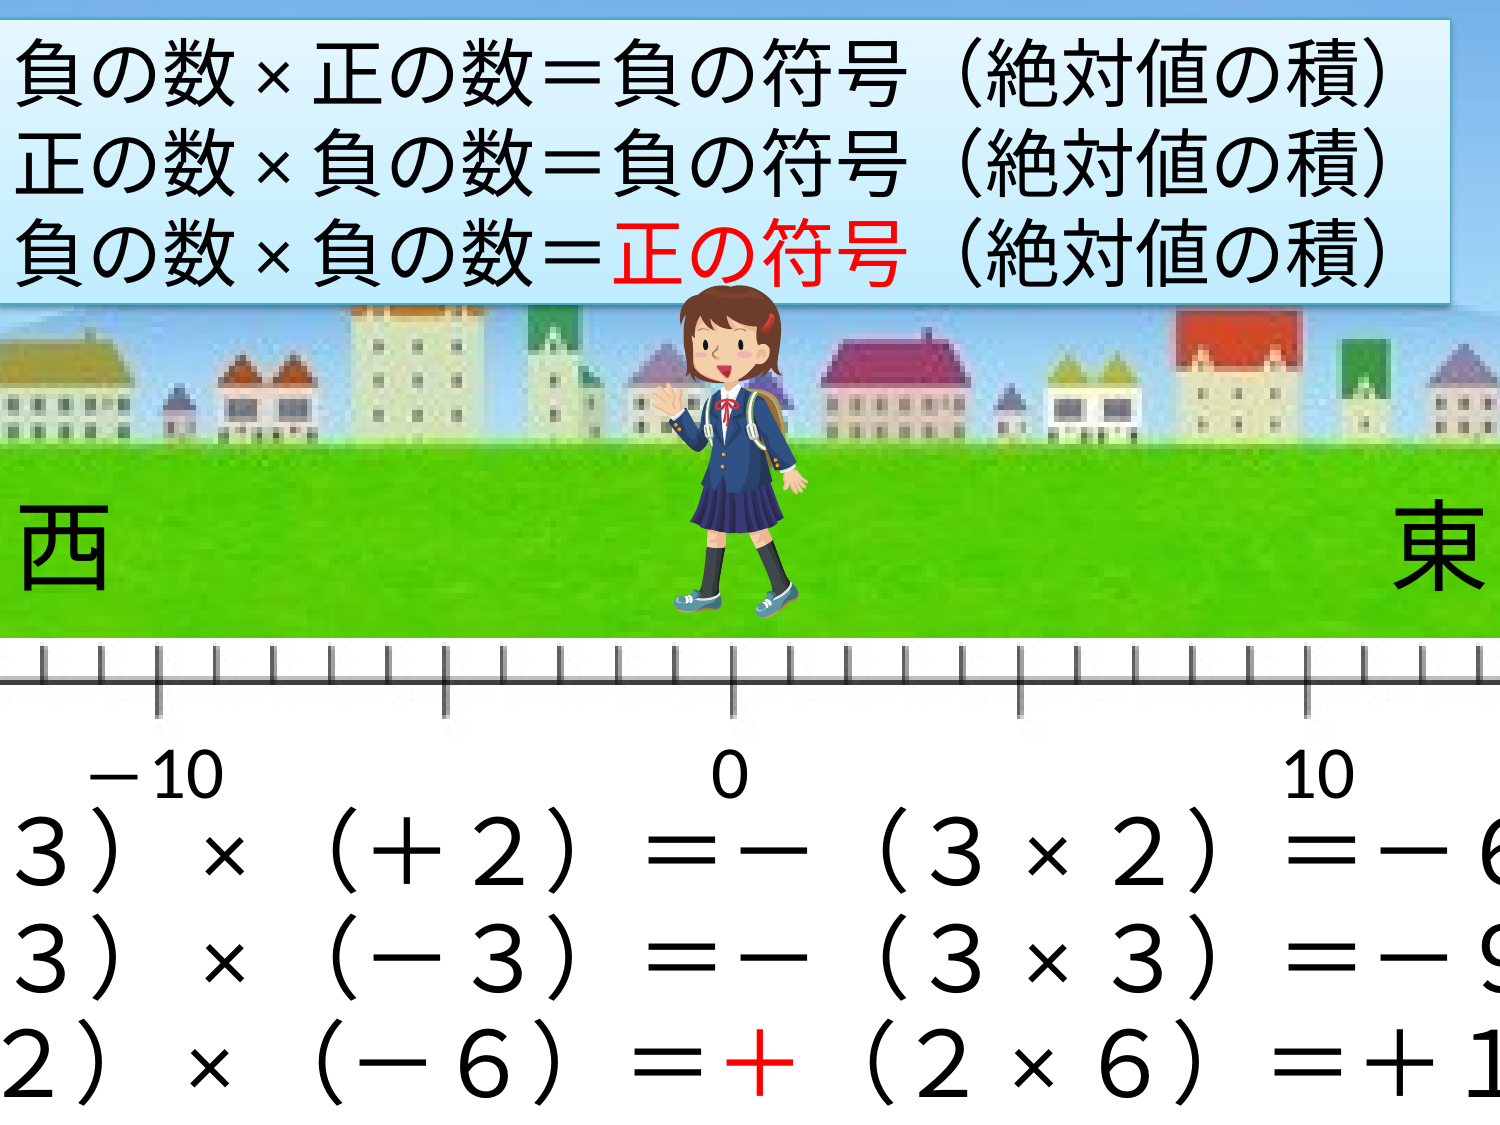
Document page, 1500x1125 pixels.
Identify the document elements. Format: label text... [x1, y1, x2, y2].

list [0, 637, 1500, 741]
text_box （＋３）×（－３）＝－（３×３）＝－９ [0, 912, 1500, 1018]
text_box ―10 [65, 752, 240, 786]
text_box 0 [696, 752, 765, 786]
text_box （－３）×（＋２）＝－（３×２）＝－６ [0, 786, 1500, 912]
picture [0, 0, 1500, 637]
text_box （－２）×（－６）＝＋（２×６）＝＋１２ [0, 1018, 1500, 1124]
text_box 10 [1264, 752, 1371, 786]
